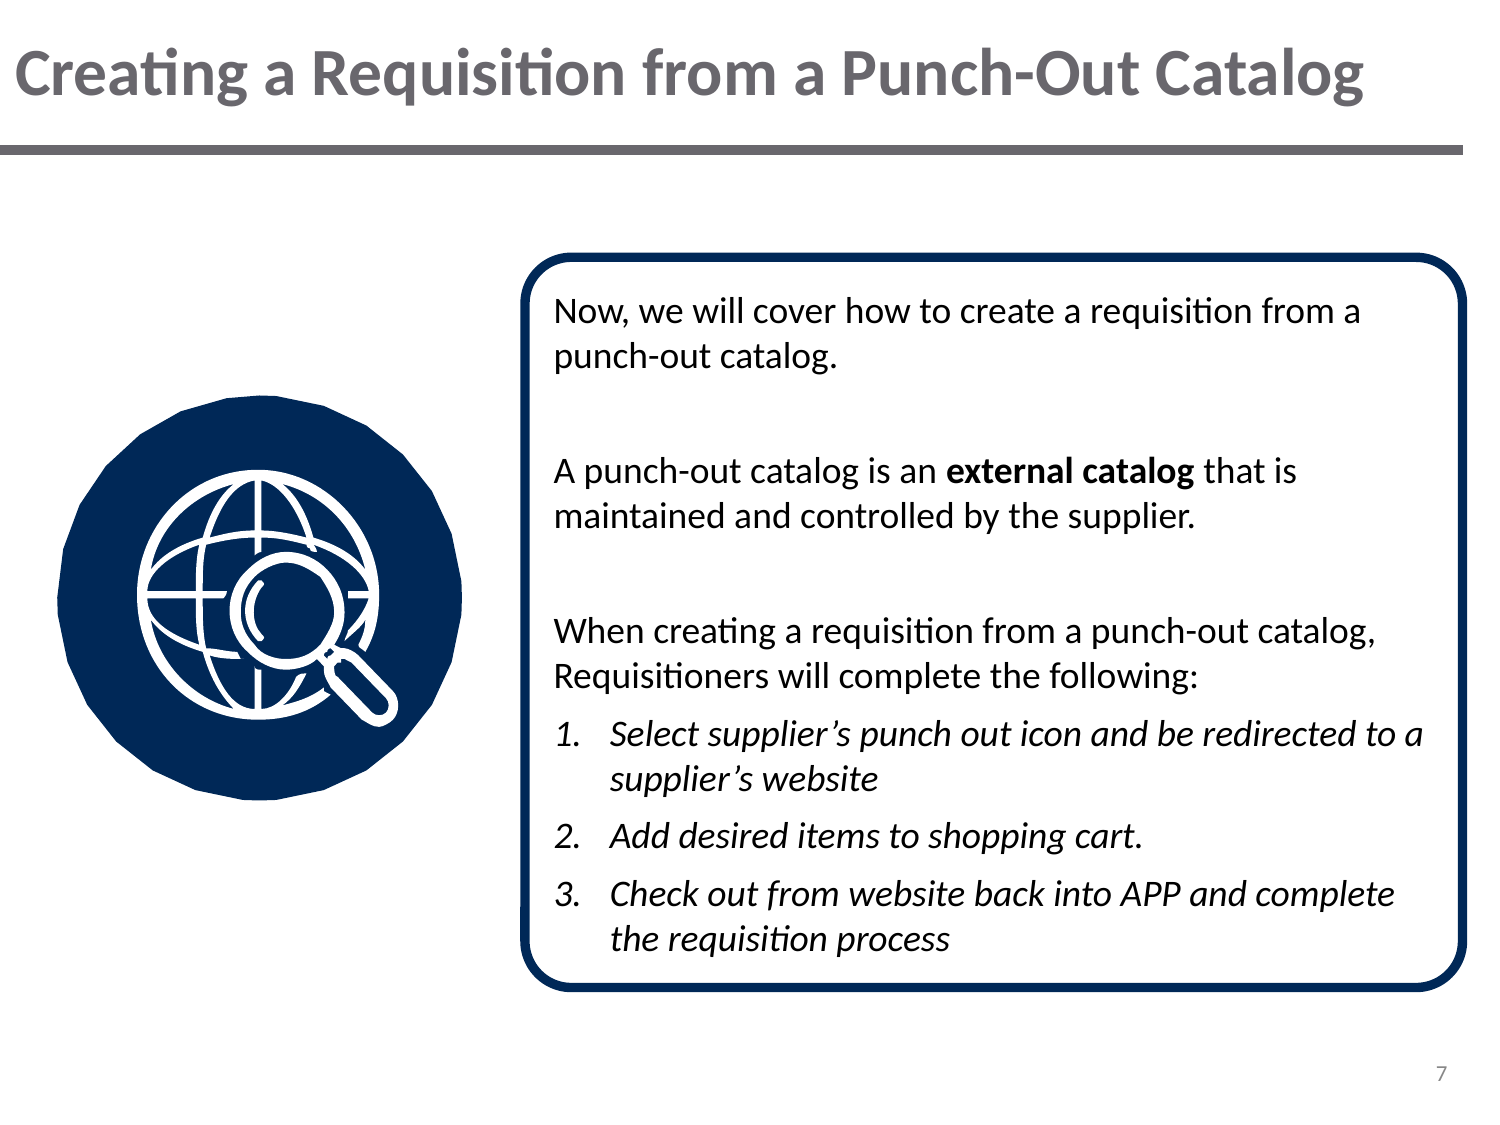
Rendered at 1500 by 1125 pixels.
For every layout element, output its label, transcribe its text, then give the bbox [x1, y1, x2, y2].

text_box Now, we will cover how to create a requisition from a punch-out catalog. A punch-out catalog is an external catalog that is maintained and controlled by the supplier. When creating a requisition from a punch-out catalog, Requisitioners will complete the following: Select supplier’s punch out icon and be redirected to a supplier’s website Add desired items to shopping cart. Check out from website back into APP and complete the requisition process [524, 257, 1463, 988]
title Creating a Requisition from a Punch-Out Catalog [0, 0, 1500, 138]
text_box [229, 551, 399, 727]
text_box [57, 395, 462, 801]
slide_number ‹#› [1074, 1042, 1463, 1103]
text_box [137, 469, 380, 720]
